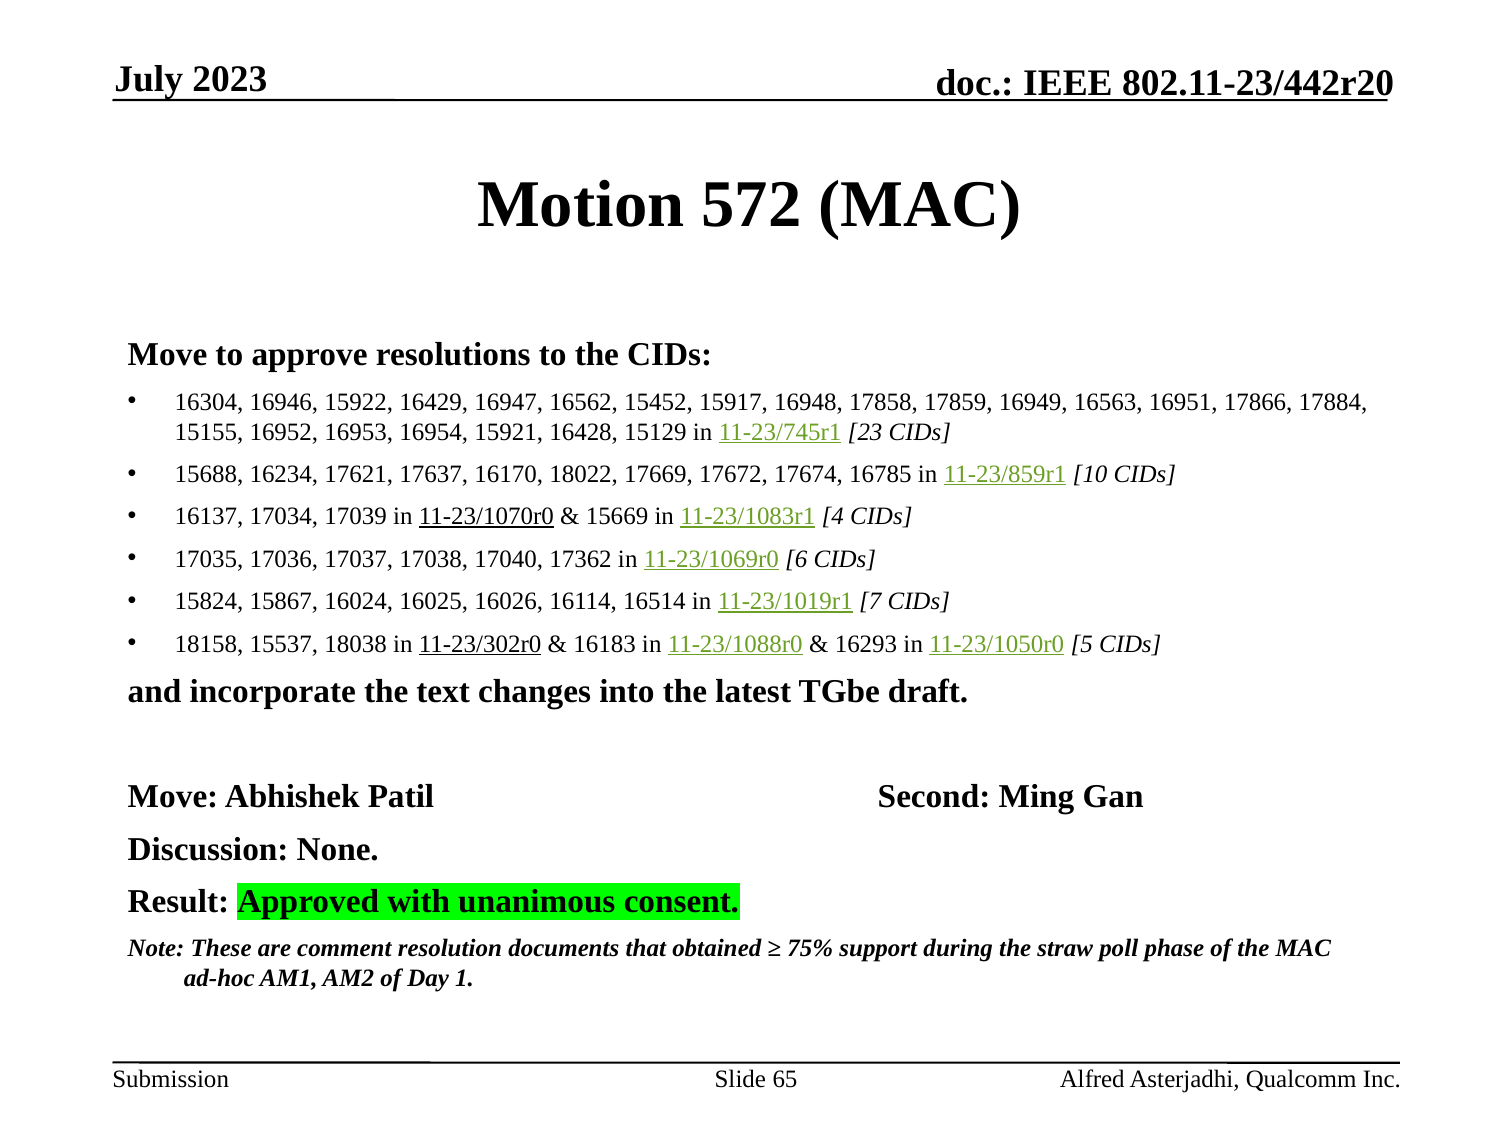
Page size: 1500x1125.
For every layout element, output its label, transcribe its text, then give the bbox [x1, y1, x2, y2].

footer Alfred Asterjadhi, Qualcomm Inc. [878, 1061, 1402, 1093]
slide_number Slide 65 [712, 1061, 800, 1123]
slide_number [114, 54, 423, 100]
title Motion 572 (MAC) [112, 112, 1388, 288]
list Move to approve resolutions to the CIDs: 16304, 16946, 15922, 16429, 16947, 16562, 15452, 15917, 16948, 17858, 17859, 16949, 16563, 16951, 17866, 17884, 15155, 16952, 16953, 16954, 15921, 16428, 15129 in 11-23/745r1 [23 CIDs] 15688, 16234, 17621, 17637, 16170, 18022, 17669, 17672, 17674, 16785 in 11-23/859r1 [10 CIDs] 16137, 17034, 17039 in 11-23/1070r0 & 15669 in 11-23/1083r1 [4 CIDs] 17035, 17036, 17037, 17038, 17040, 17362 in 11-23/1069r0 [6 CIDs] 15824, 15867, 16024, 16025, 16026, 16114, 16514 in 11-23/1019r1 [7 CIDs] 18158, 15537, 18038 in 11-23/302r0 & 16183 in 11-23/1088r0 & 16293 in 11-23/1050r0 [5 CIDs] and incorporate the text changes into the latest TGbe draft. Move: Abhishek Patil Second: Ming Gan Discussion: None. Result: Approved with unanimous consent. Note: These are comment resolution documents that obtained ≥ 75% support during the straw poll phase of the MAC ad-hoc AM1, AM2 of Day 1. [112, 324, 1388, 1063]
